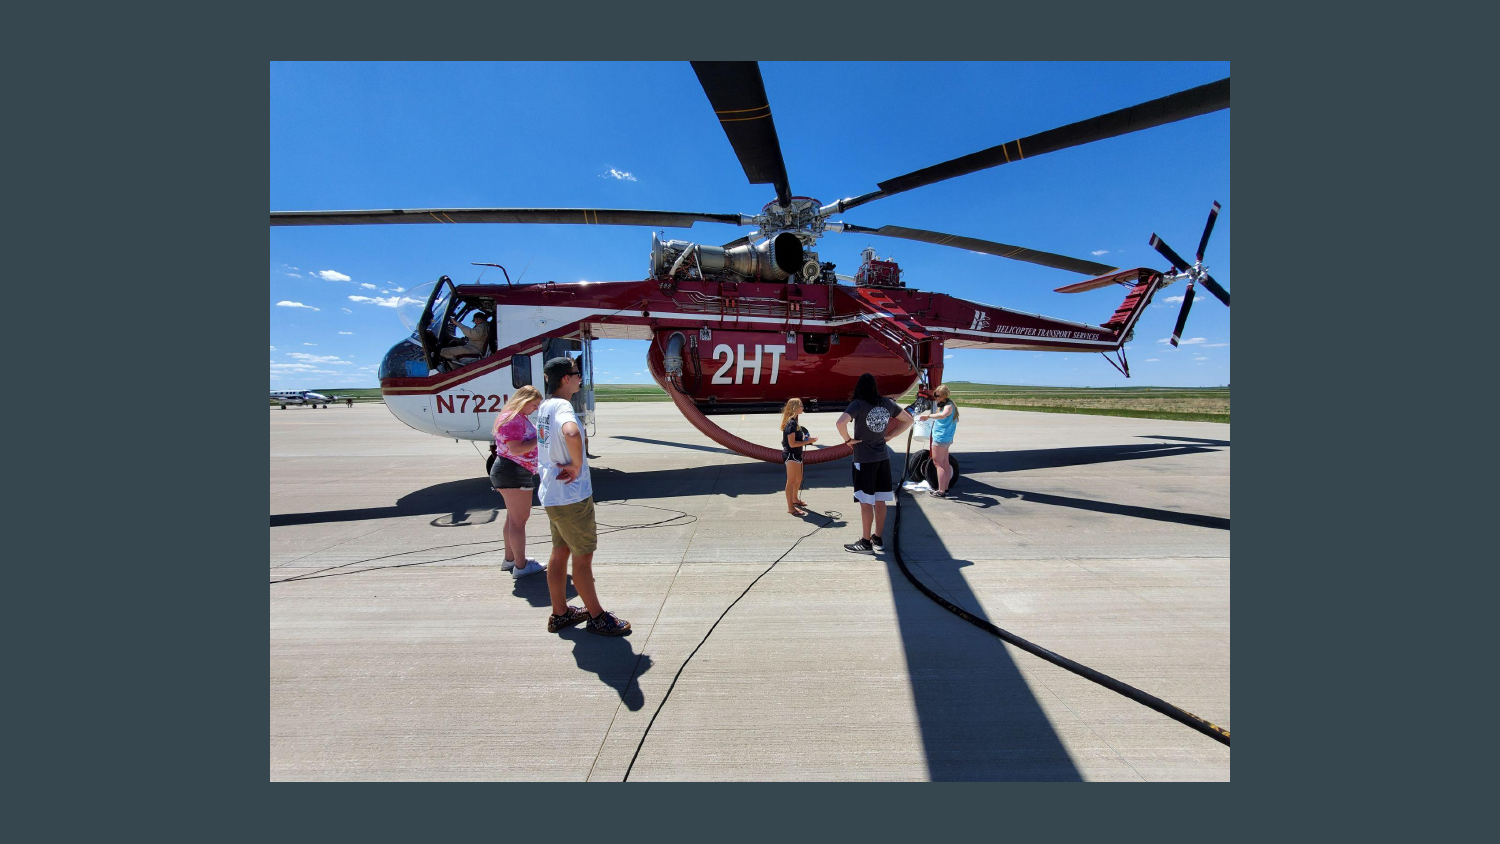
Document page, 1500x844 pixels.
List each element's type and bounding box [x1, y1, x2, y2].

picture [269, 61, 1231, 782]
